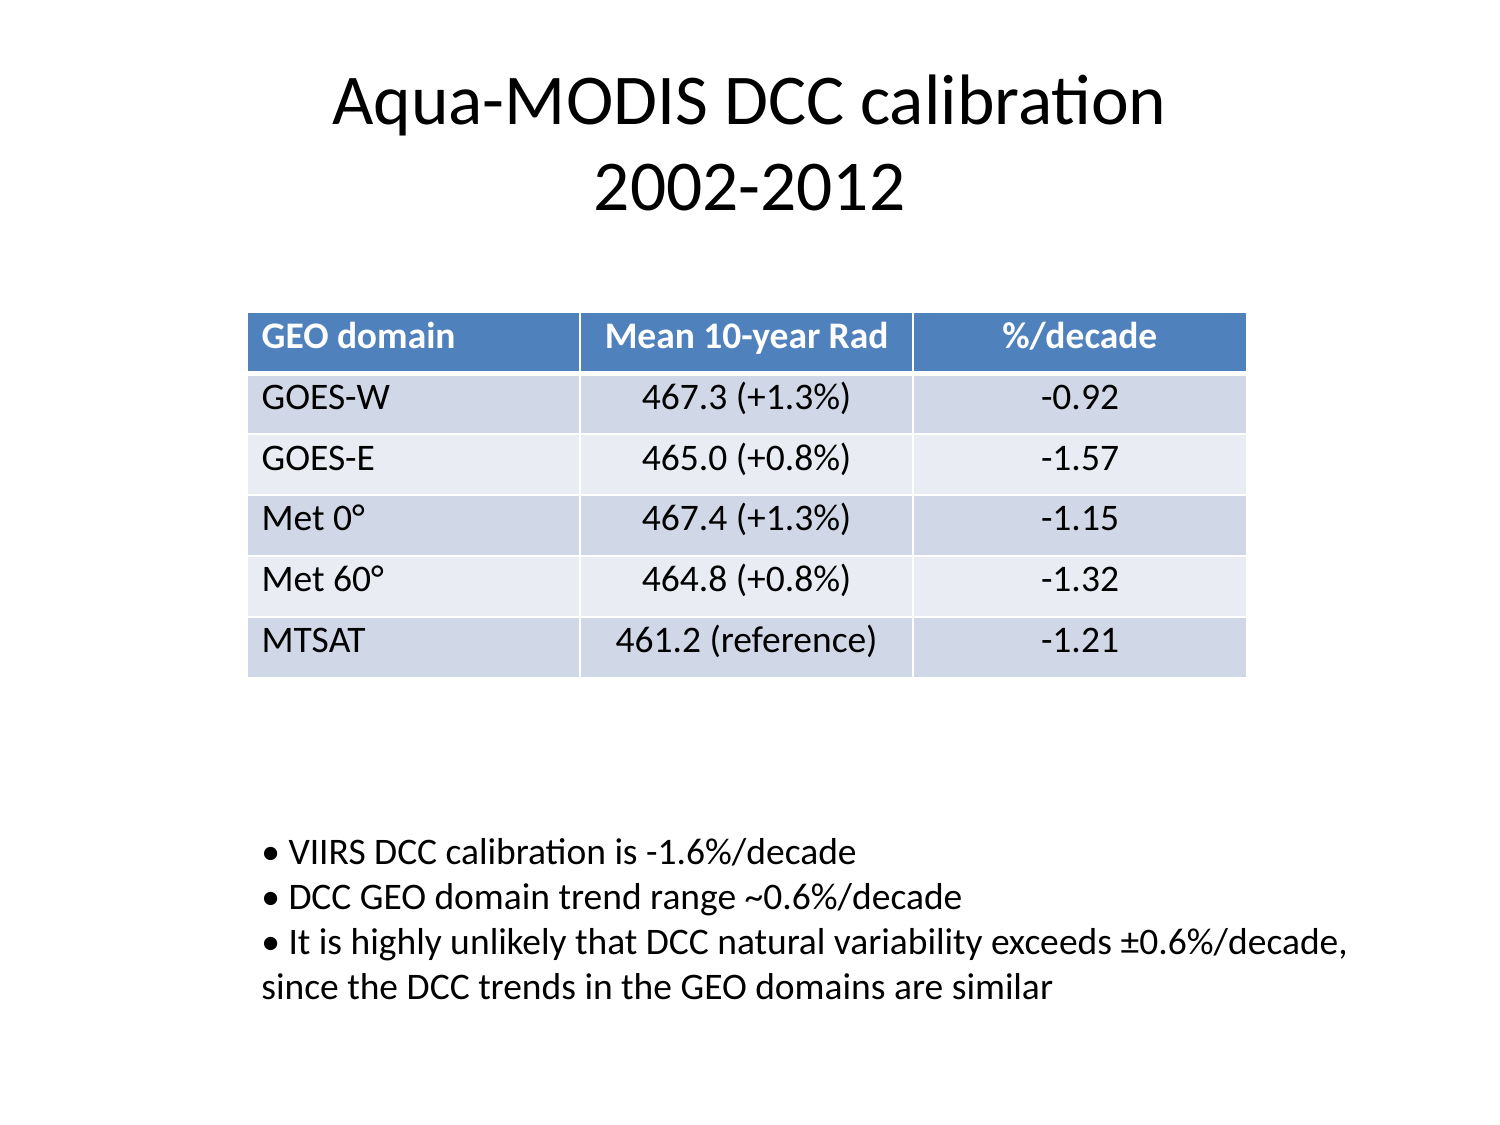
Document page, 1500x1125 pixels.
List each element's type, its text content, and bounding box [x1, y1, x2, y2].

title Aqua-MODIS DCC calibration 2002-2012 [75, 45, 1425, 233]
table_cell -0.92 [914, 376, 1246, 433]
table_cell -1.32 [914, 557, 1246, 616]
table_cell 465.0 (+0.8%) [581, 435, 912, 494]
table_cell -1.15 [914, 496, 1246, 555]
table_cell 467.4 (+1.3%) [581, 496, 912, 555]
table_cell GOES-W [248, 376, 579, 433]
table_header %/decade [914, 313, 1246, 371]
table_cell Met 60° [248, 557, 579, 616]
table_cell 467.3 (+1.3%) [581, 376, 912, 433]
table_cell -1.21 [914, 618, 1246, 677]
text_box • VIIRS DCC calibration is -1.6%/decade • DCC GEO domain trend range ~0.6%/decade • It is highly unlikely that DCC natural variability exceeds ±0.6%/decade, since the DCC trends in the GEO domains are similar [246, 819, 1370, 1015]
table_header GEO domain [248, 313, 579, 371]
table_header Mean 10-year Rad [581, 313, 912, 371]
table_cell MTSAT [248, 618, 579, 677]
table_cell 461.2 (reference) [581, 618, 912, 677]
table_cell -1.57 [914, 435, 1246, 494]
table_cell Met 0° [248, 496, 579, 555]
table_cell GOES-E [248, 435, 579, 494]
table_cell 464.8 (+0.8%) [581, 557, 912, 616]
